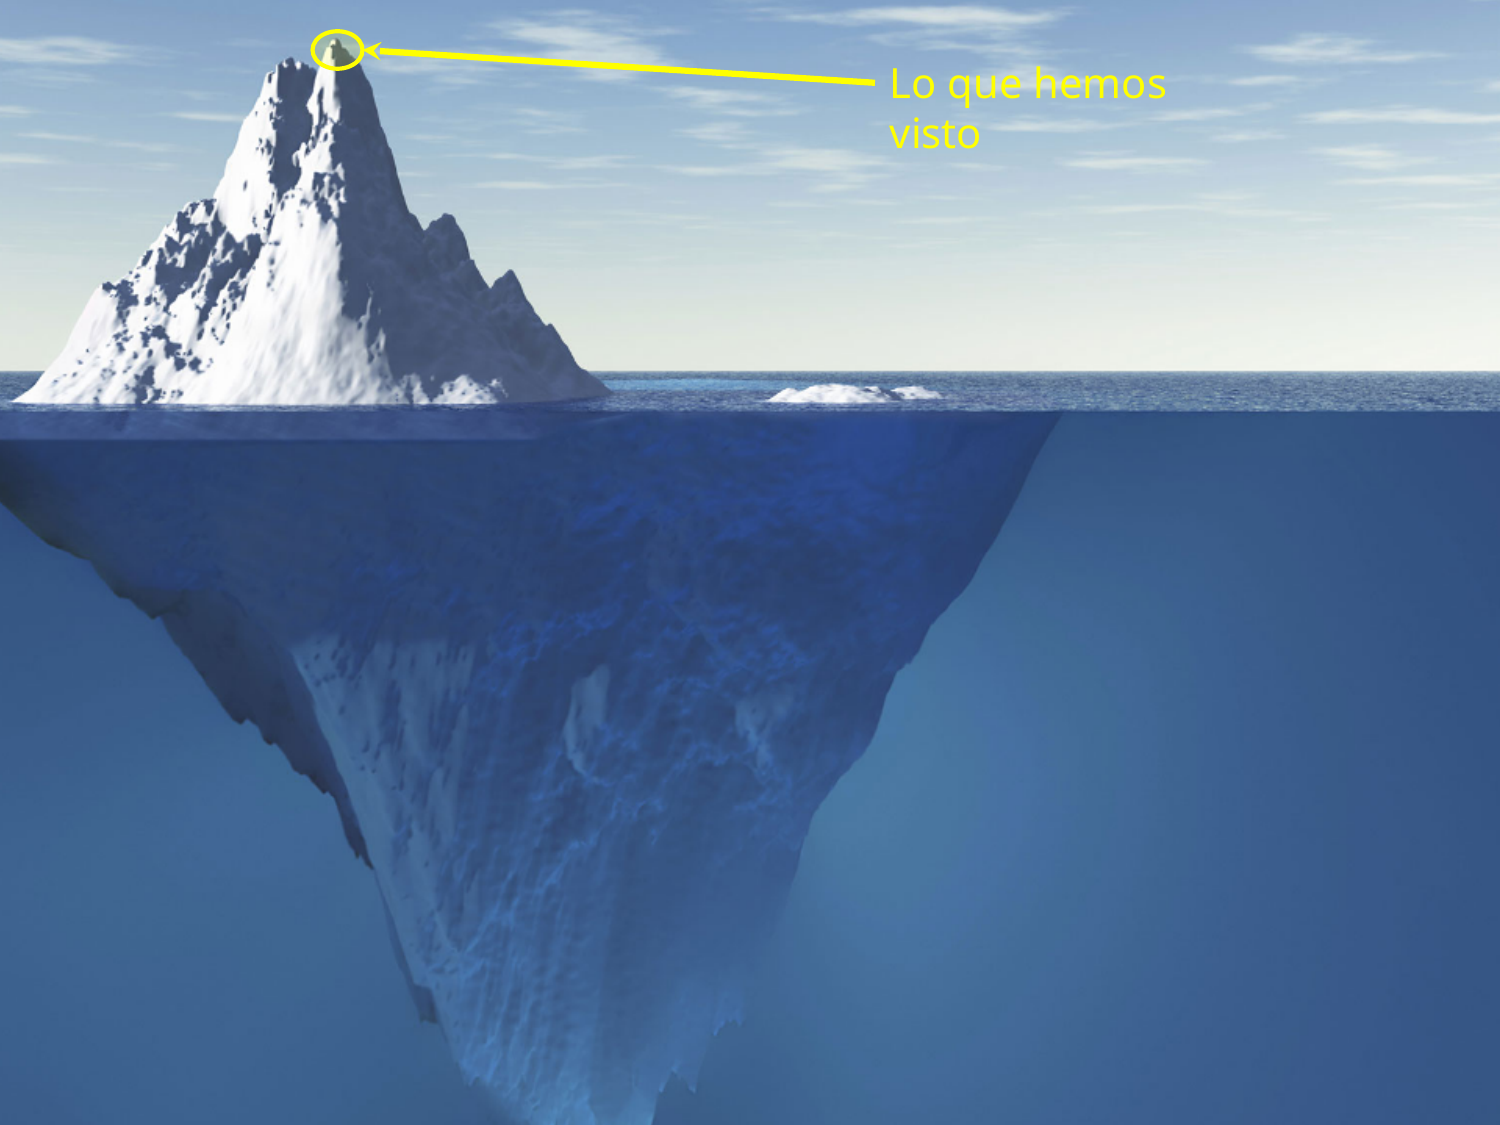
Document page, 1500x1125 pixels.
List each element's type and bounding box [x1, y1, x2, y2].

text_box [312, 30, 1251, 116]
picture [0, 0, 1500, 1125]
